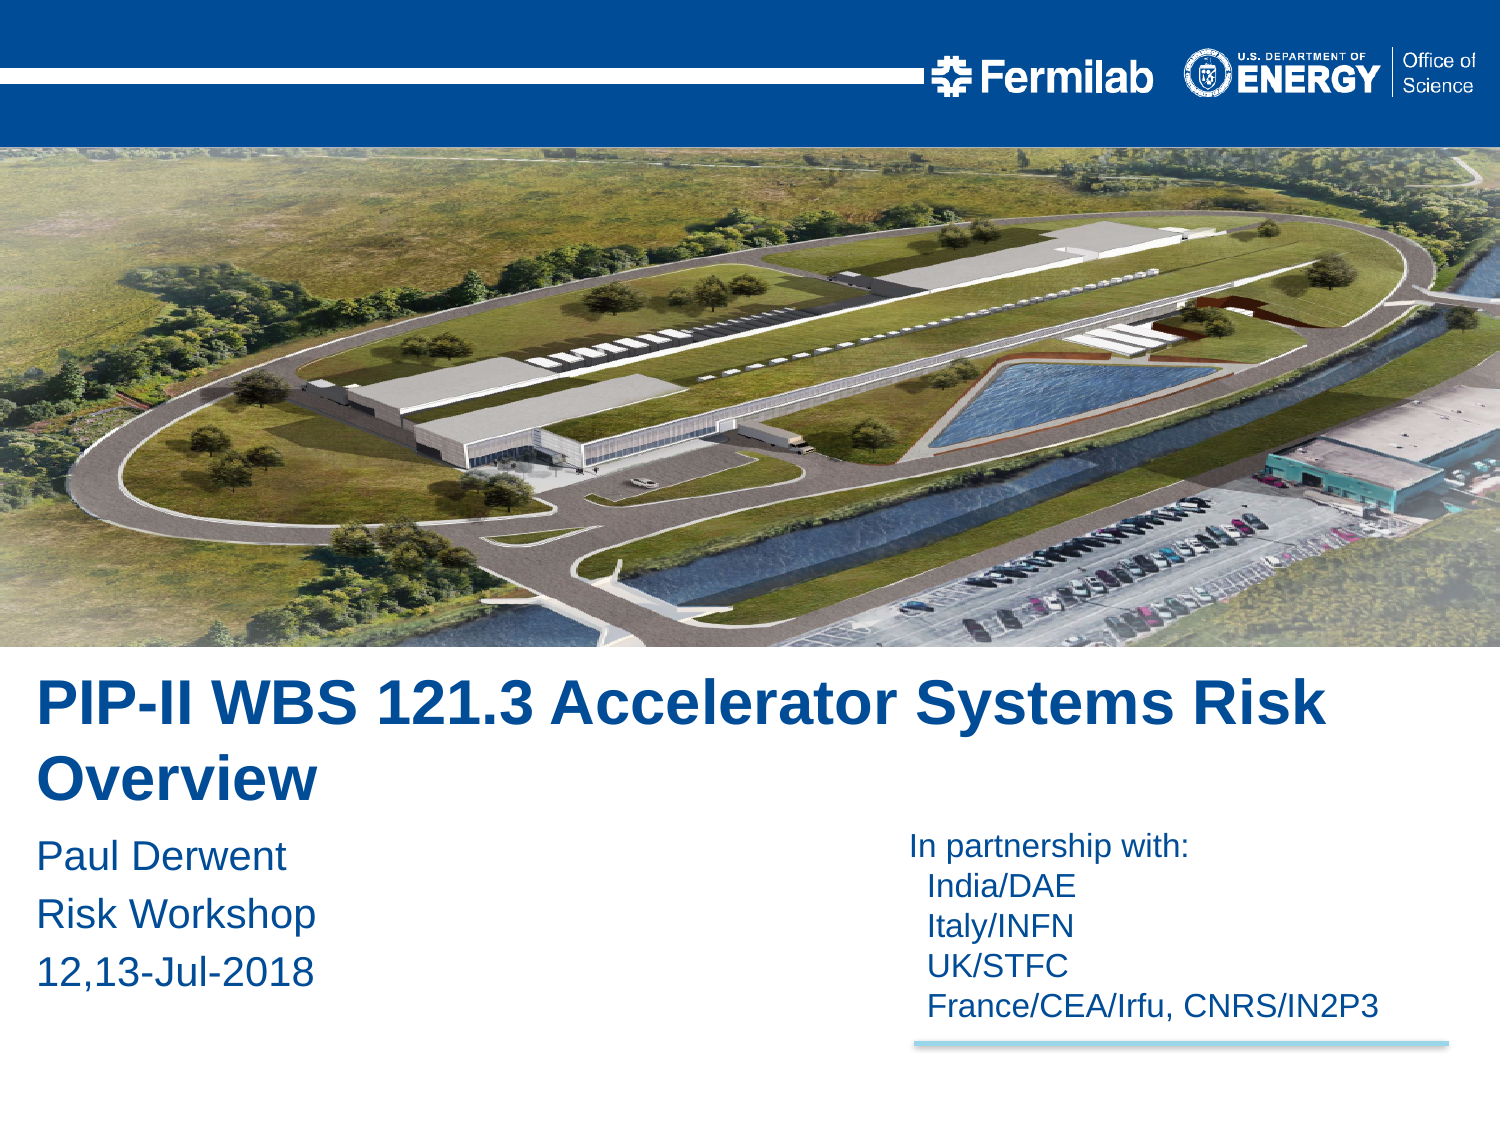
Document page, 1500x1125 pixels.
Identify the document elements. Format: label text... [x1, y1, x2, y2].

picture [0, 148, 1500, 647]
list Paul Derwent Risk Workshop 12,13-Jul-2018 [36, 821, 847, 1072]
list PIP-II WBS 121.3 Accelerator Systems Risk Overview [36, 656, 1458, 821]
